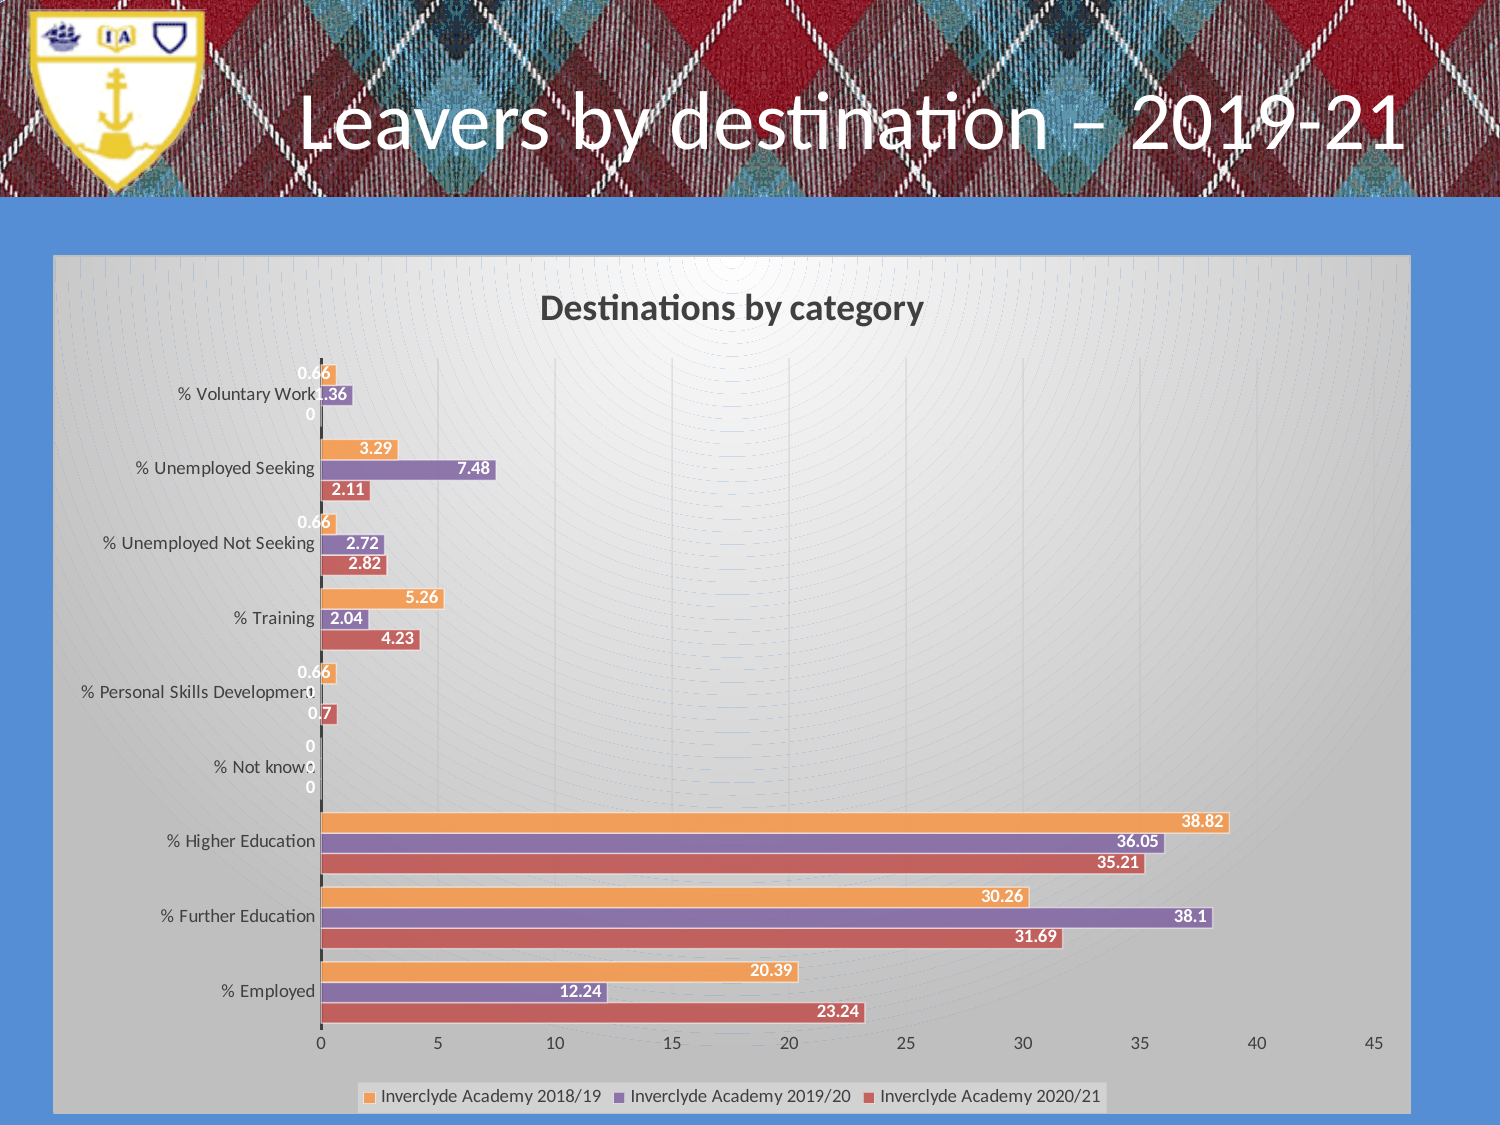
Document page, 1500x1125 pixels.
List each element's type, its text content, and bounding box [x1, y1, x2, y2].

chart [52, 255, 1412, 1115]
title Leavers by destination – 2019-21 [230, 66, 1477, 167]
picture [0, 0, 1500, 197]
